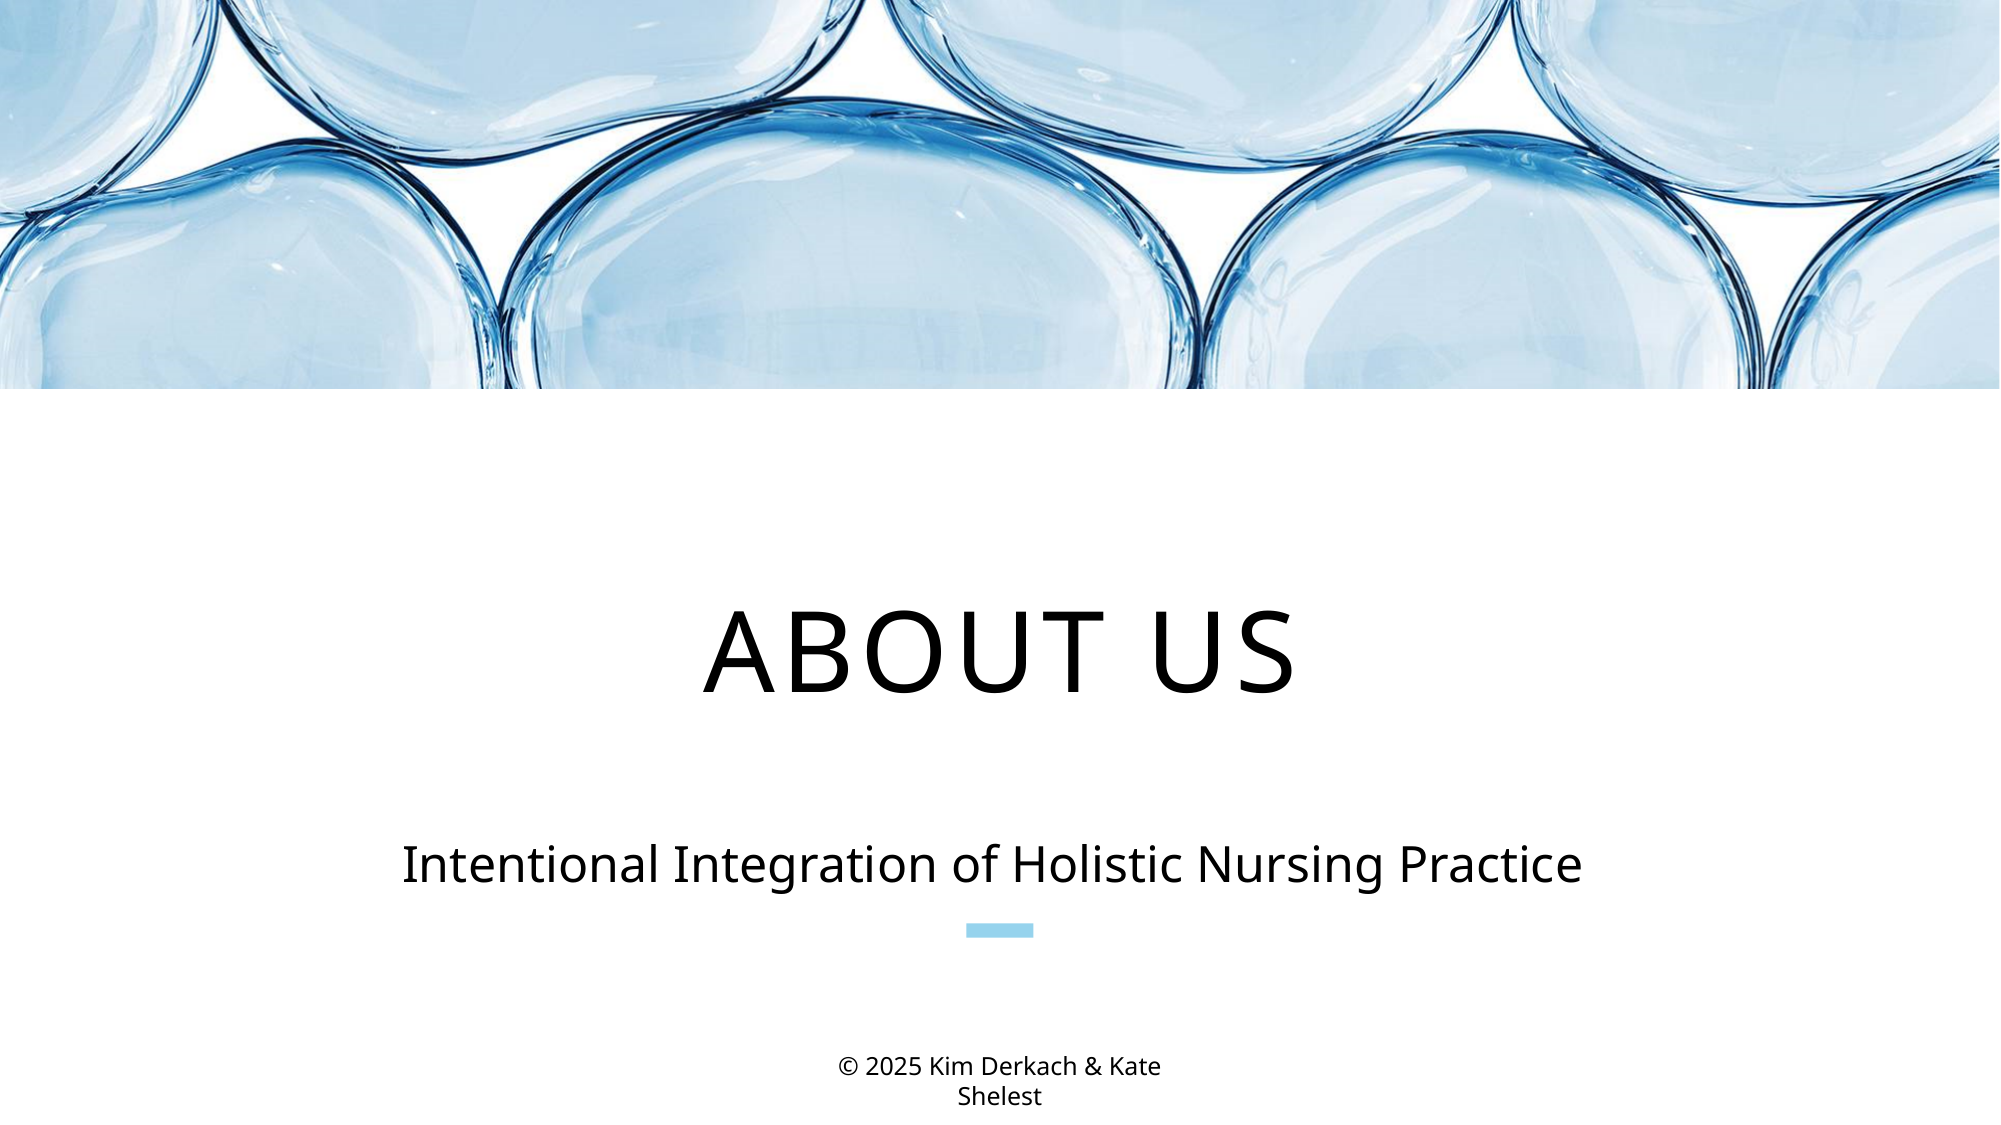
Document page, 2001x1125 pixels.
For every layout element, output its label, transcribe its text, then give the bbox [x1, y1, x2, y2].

picture [0, 0, 2000, 389]
text_box © 2025 Kim Derkach & Kate Shelest [816, 1043, 1183, 1118]
title About us [138, 442, 1863, 870]
subtitle Intentional Integration of Holistic Nursing Practice [137, 832, 1862, 908]
